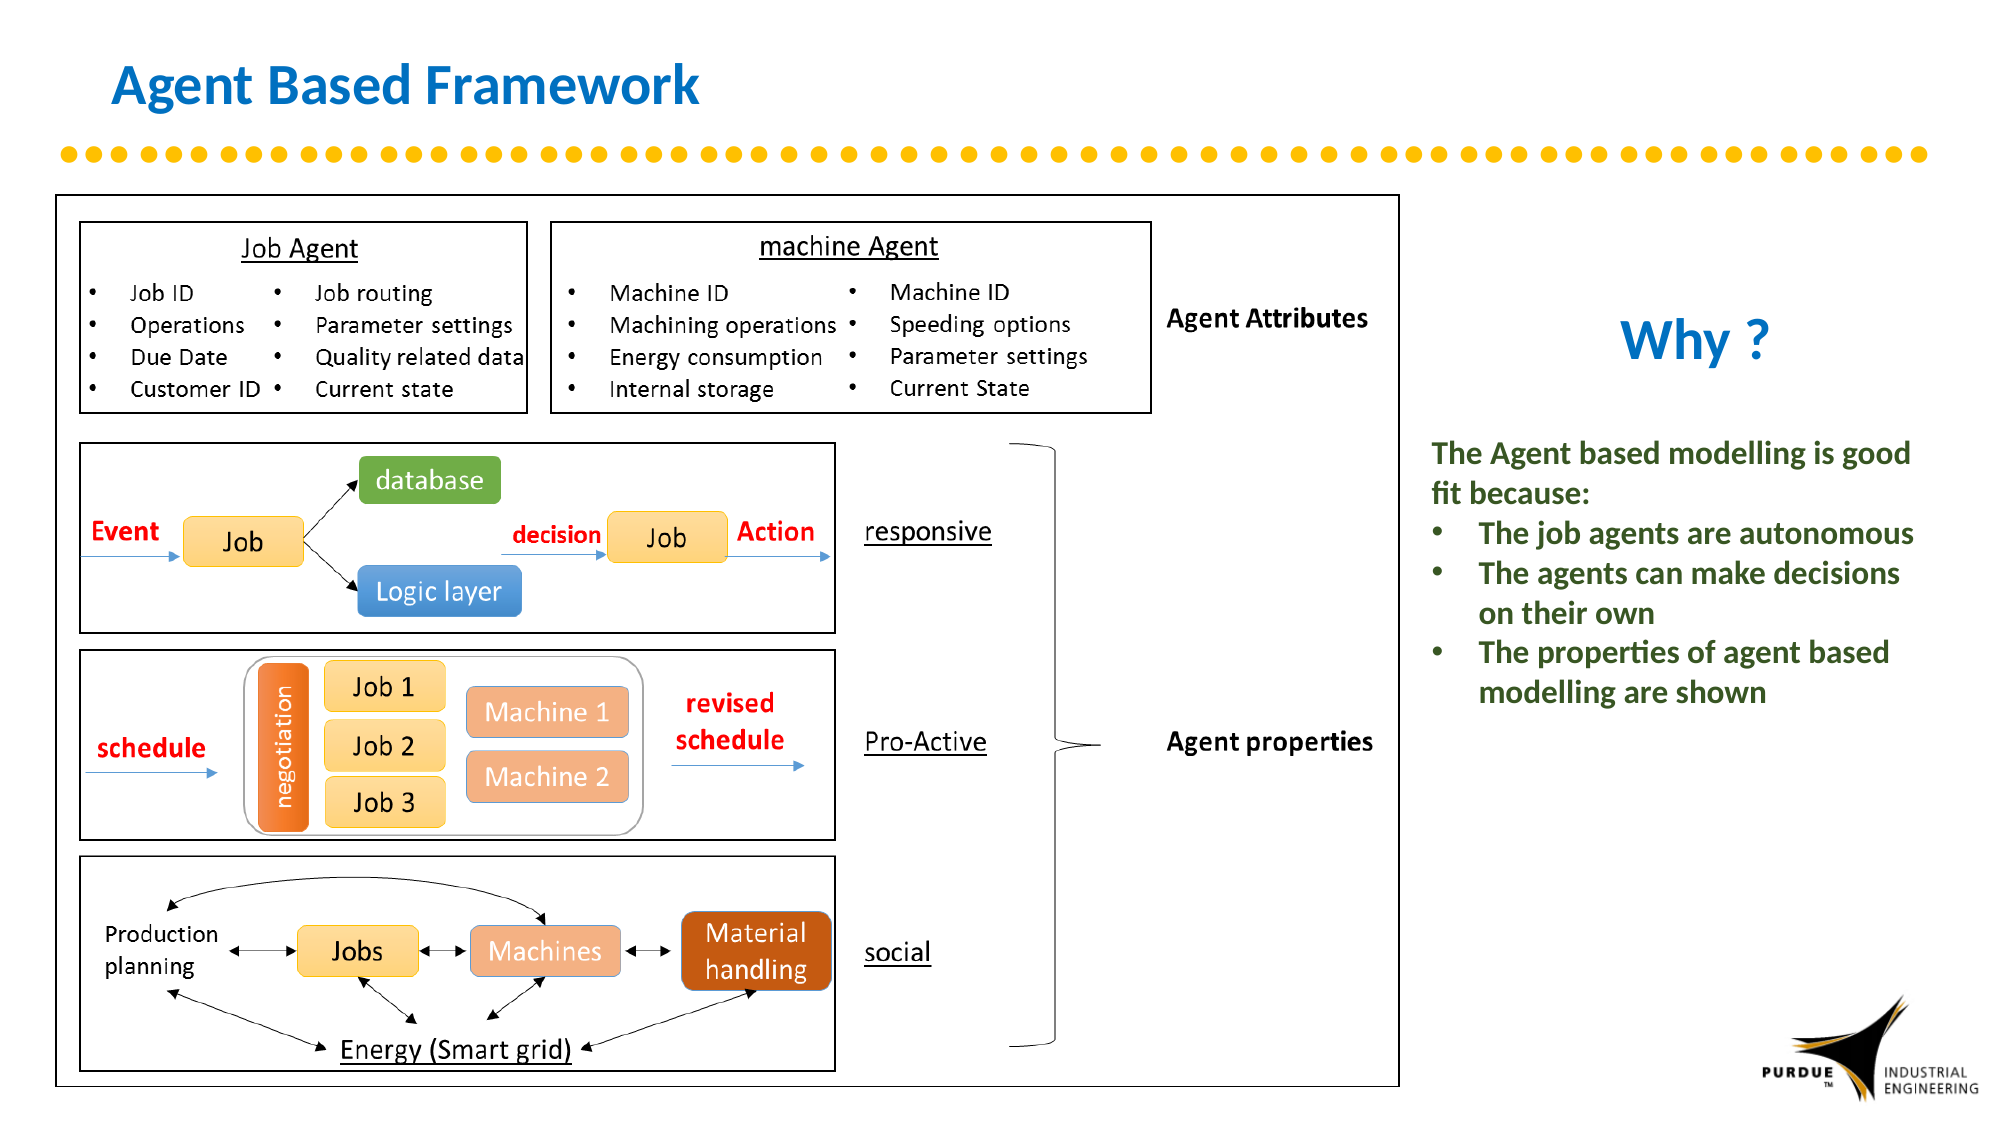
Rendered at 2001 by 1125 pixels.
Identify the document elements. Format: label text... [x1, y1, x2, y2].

text_box The Agent based modelling is good fit because: The job agents are autonomous The agents can make decisions on their own The properties of agent based modelling are shown [1416, 423, 1958, 718]
text_box ………………………....................………………… [39, 43, 1958, 193]
picture [1738, 984, 2000, 1112]
text_box Why ? [1605, 294, 1830, 379]
text_box Agent Based Framework [97, 38, 911, 124]
picture [55, 194, 1402, 1091]
